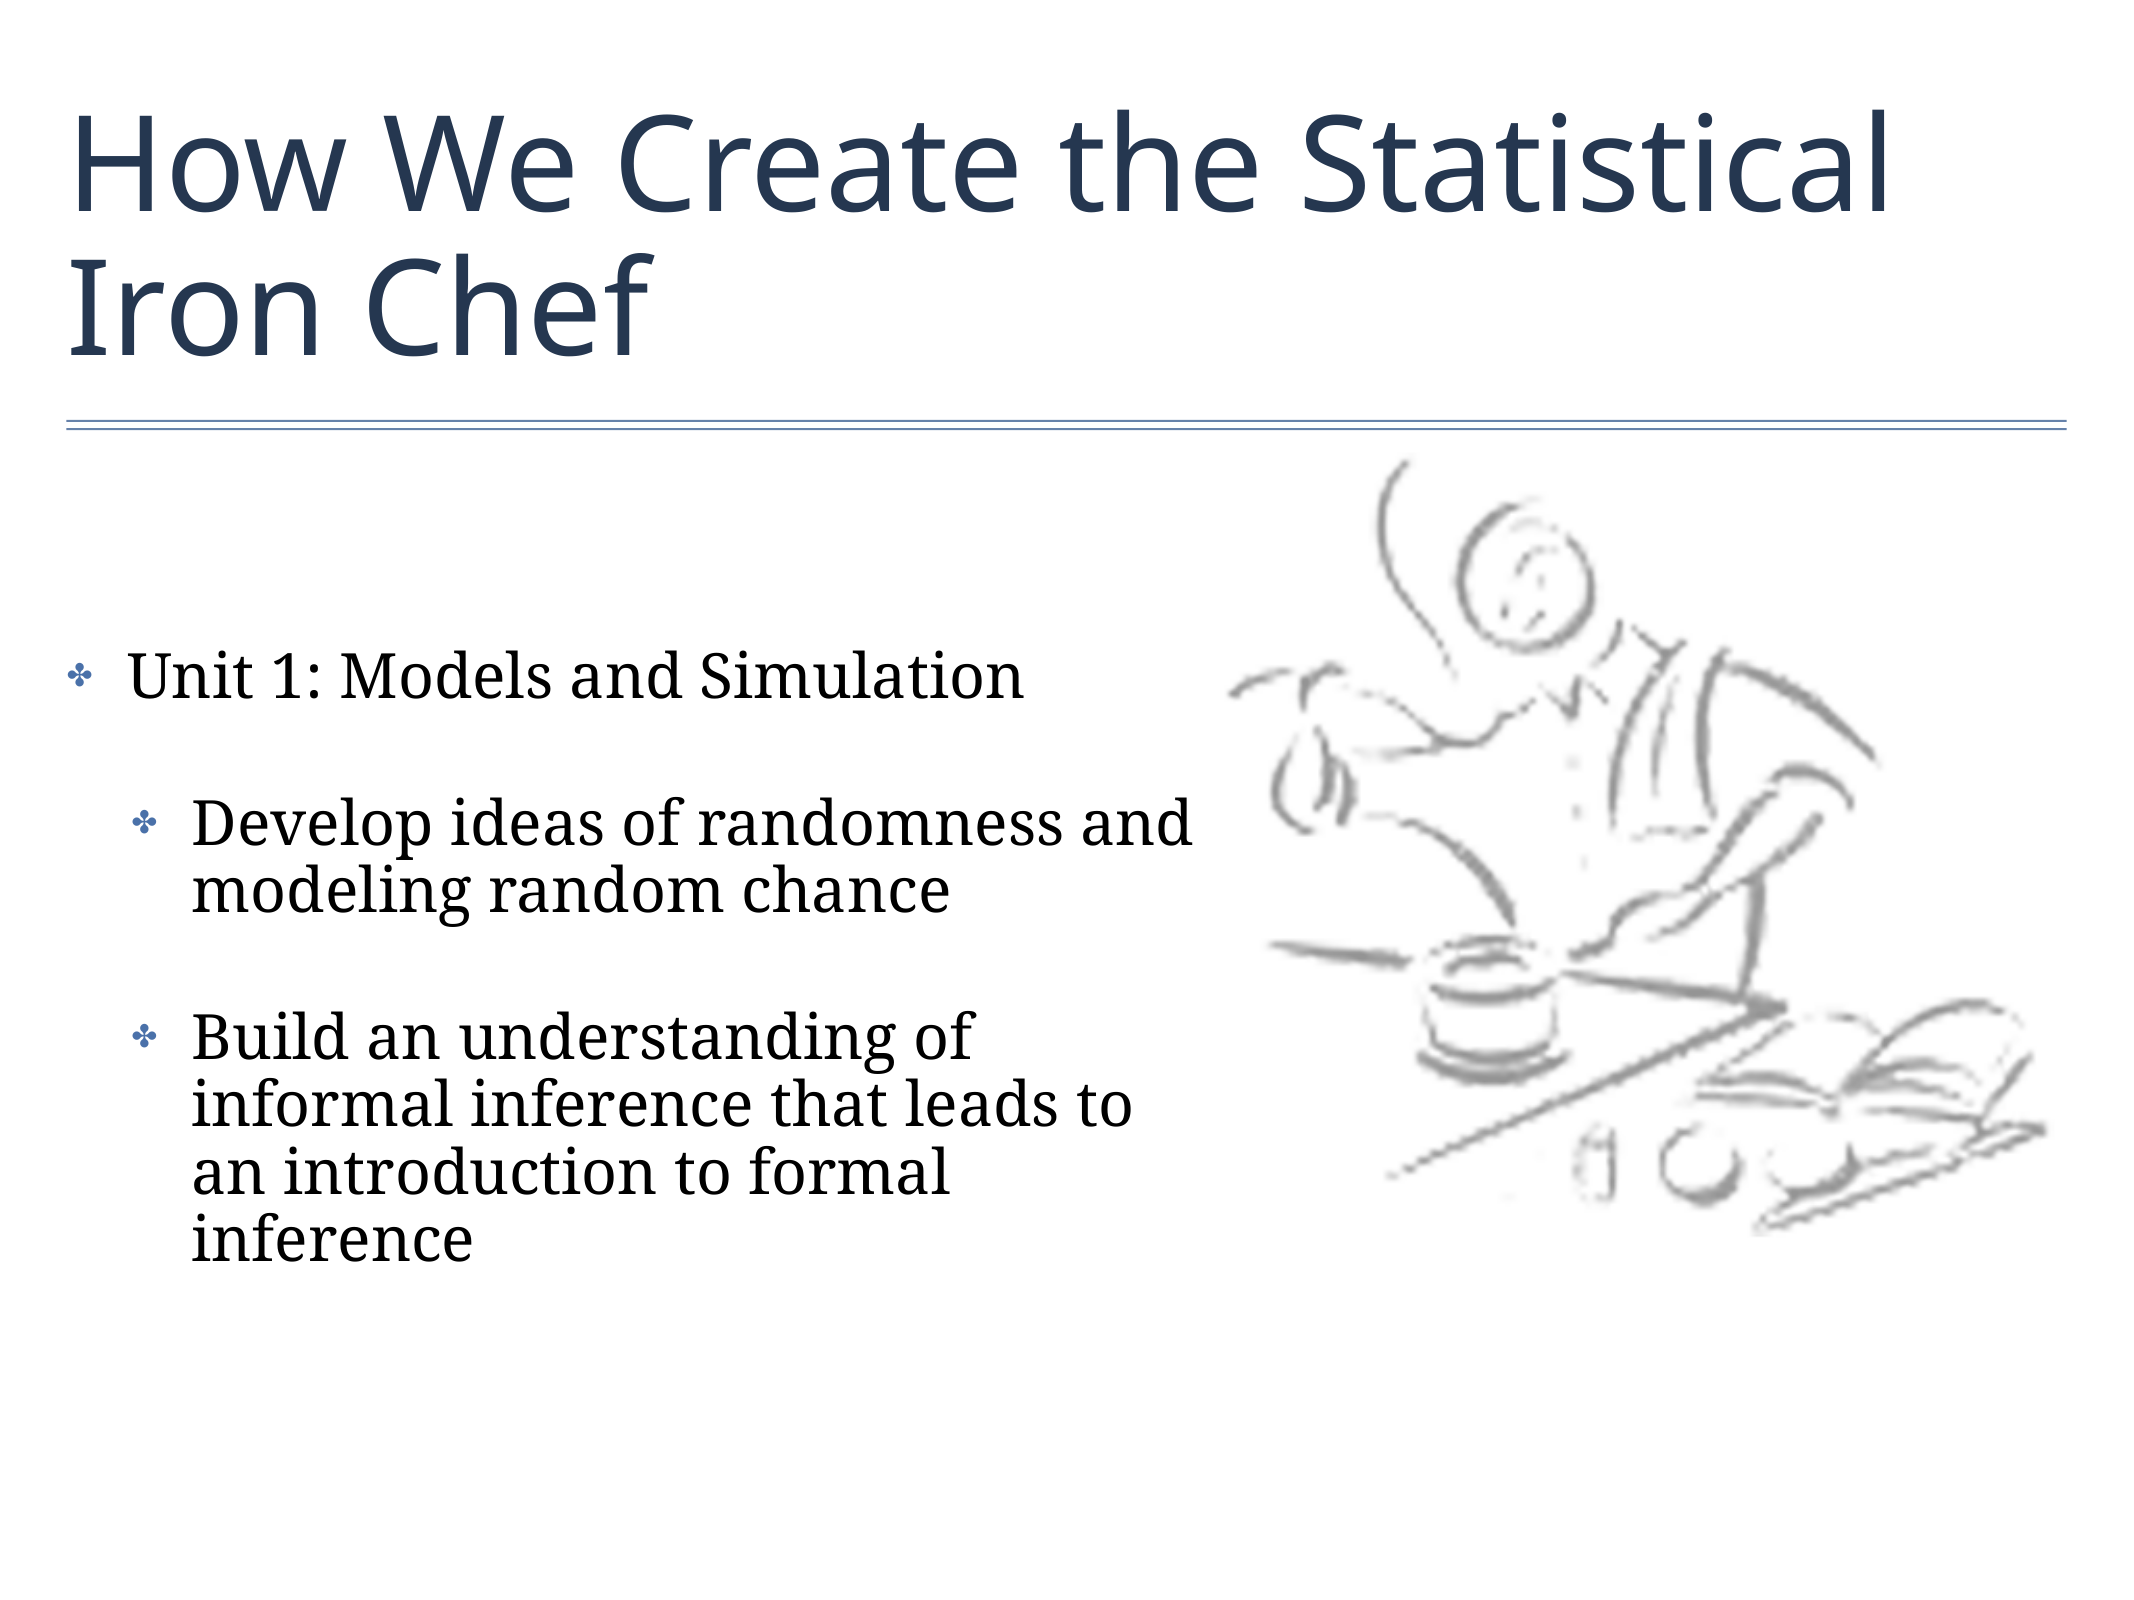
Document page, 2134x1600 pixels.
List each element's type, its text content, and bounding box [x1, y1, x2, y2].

list Unit 1: Models and Simulation Develop ideas of randomness and modeling random chance Build an understanding of informal inference that leads to an introduction to formal inference [58, 489, 1217, 1527]
title How We Create the Statistical Iron Chef [58, 72, 2075, 409]
